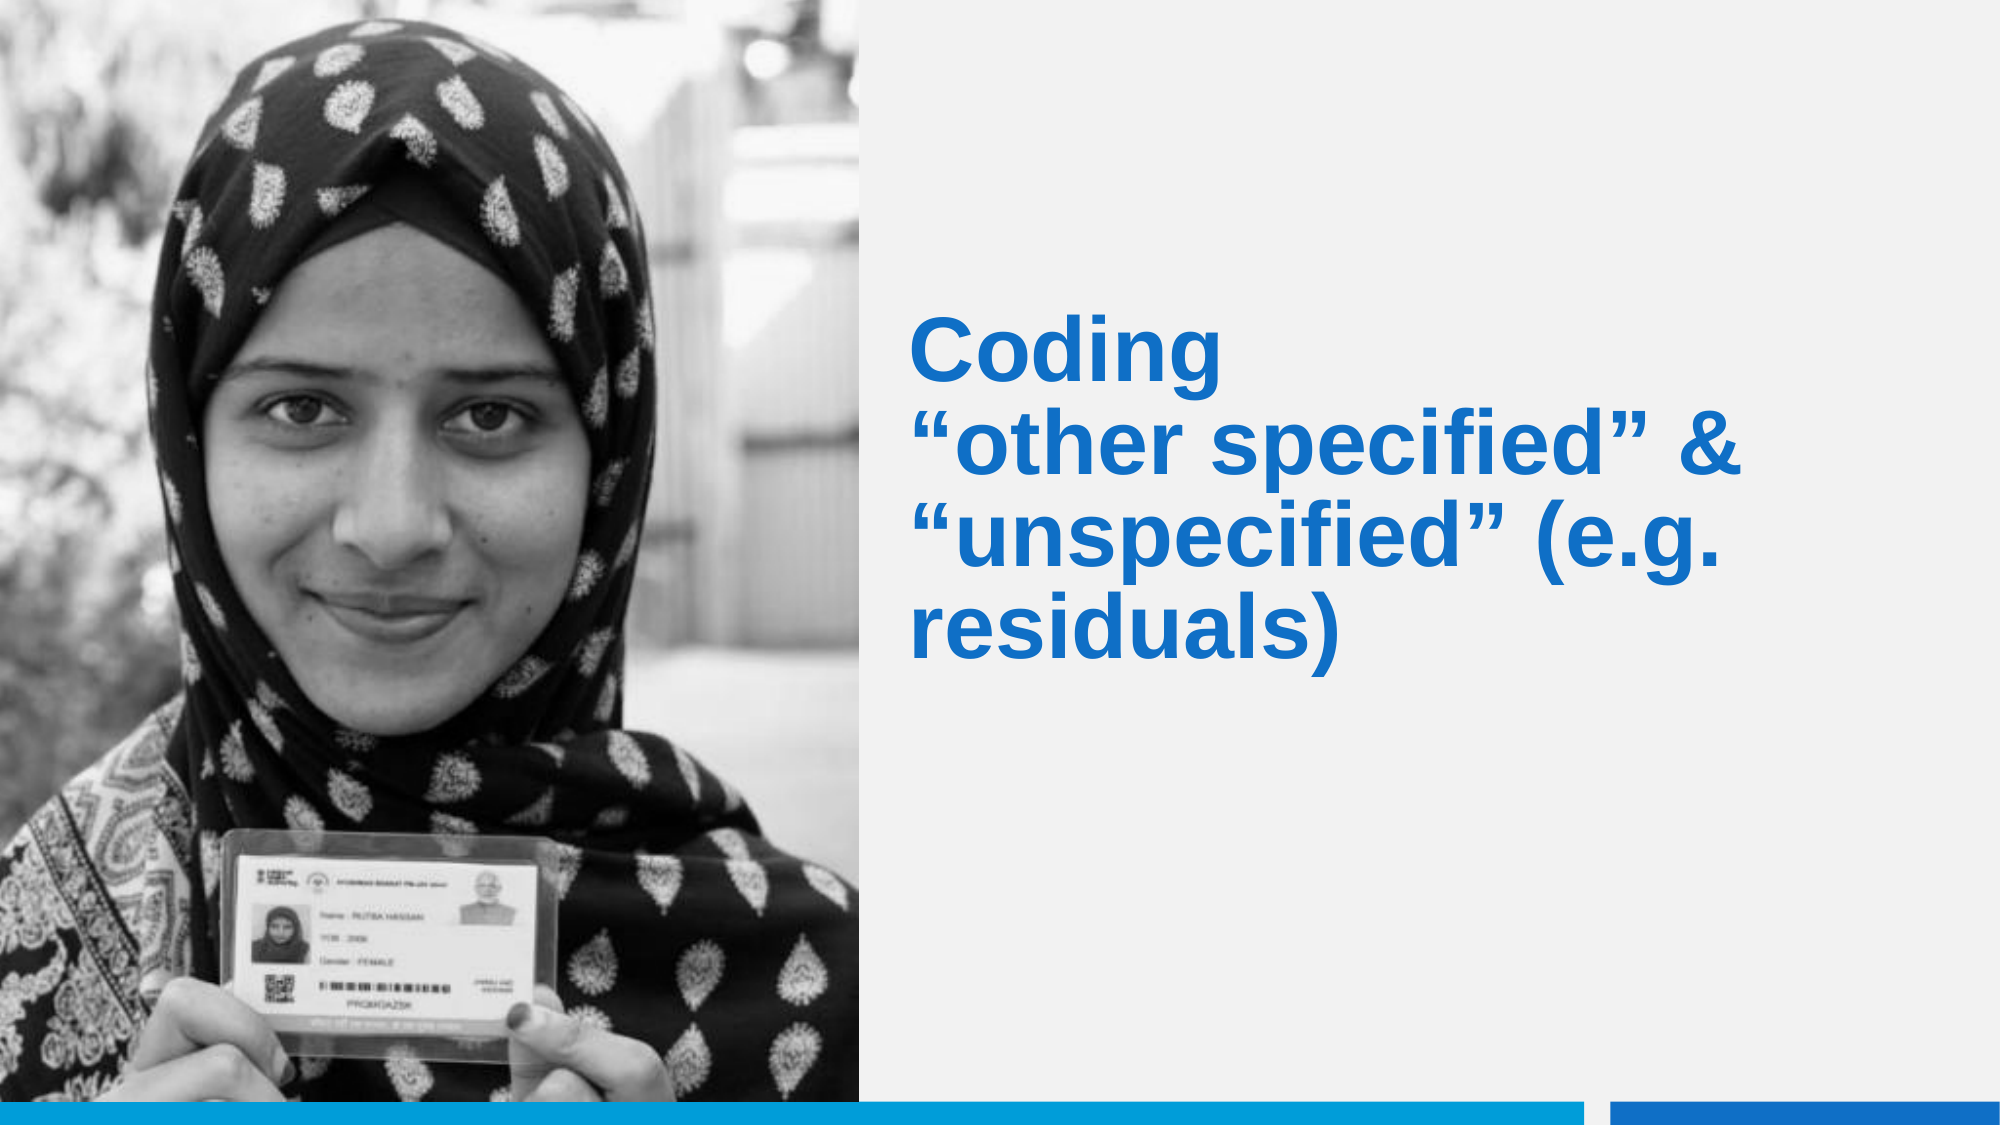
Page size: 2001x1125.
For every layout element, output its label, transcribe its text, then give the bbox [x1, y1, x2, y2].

title Coding “other specified” & “unspecified” (e.g. residuals) [893, 258, 1940, 727]
